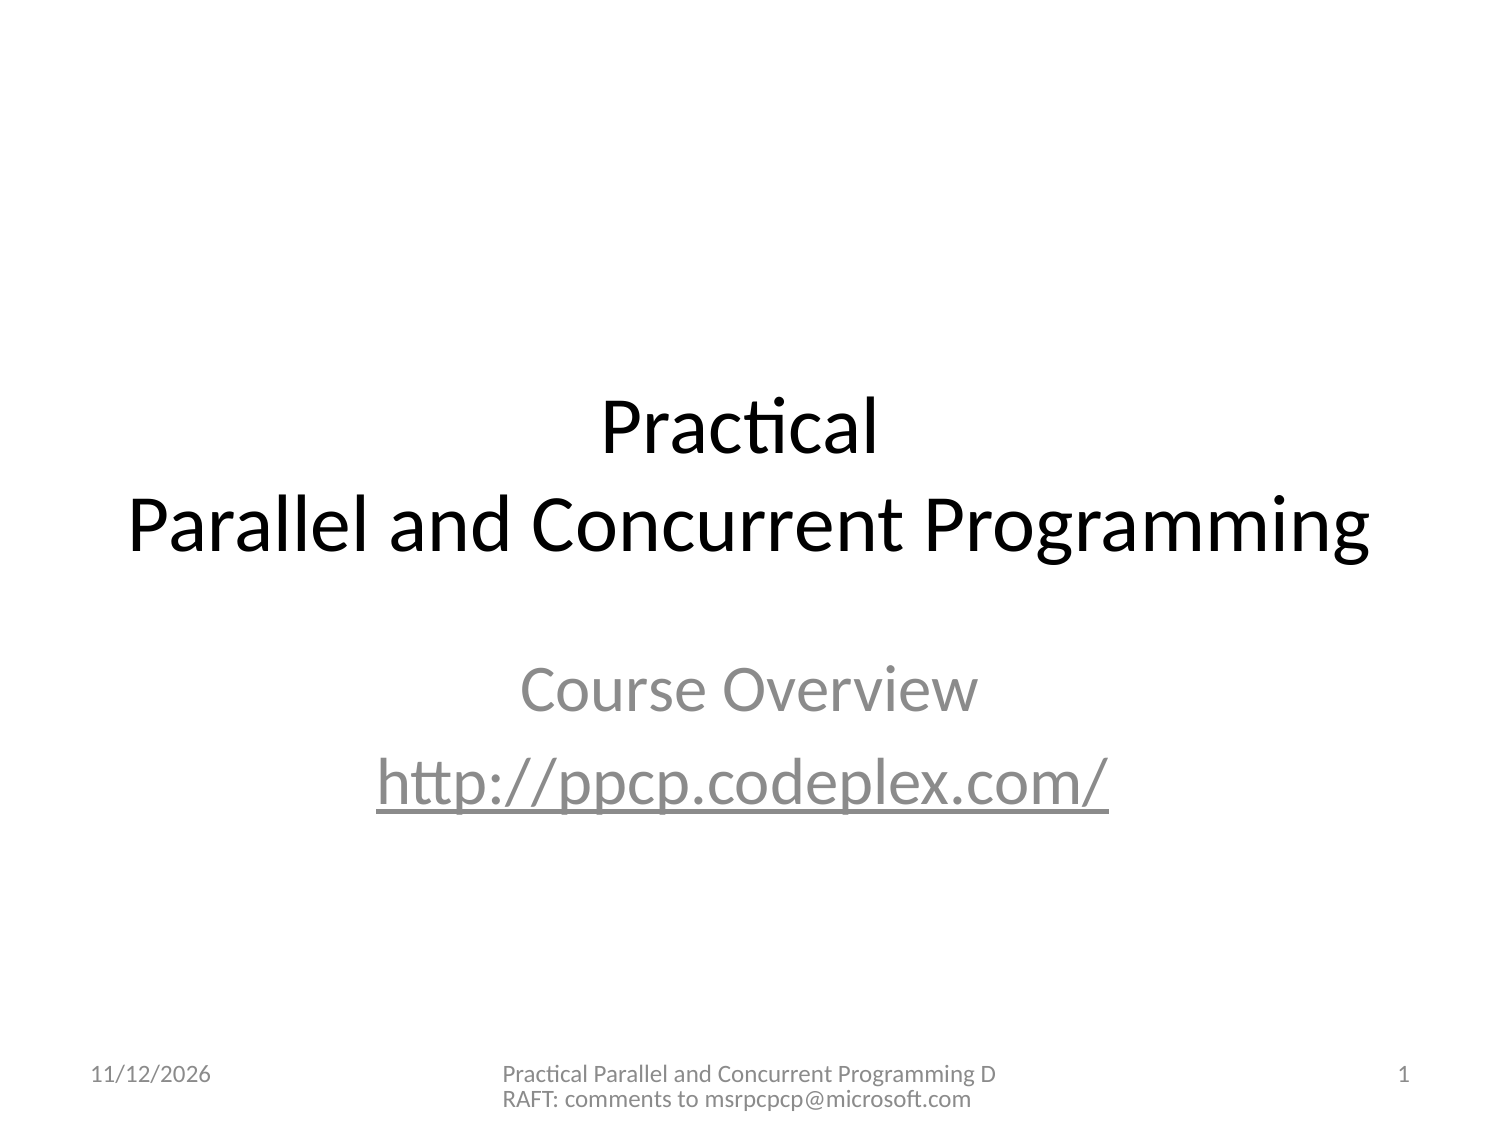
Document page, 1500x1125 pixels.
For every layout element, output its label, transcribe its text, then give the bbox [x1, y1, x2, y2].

footer Practical Parallel and Concurrent Programming DRAFT: comments to msrpcpcp@microsoft.com [487, 1042, 1013, 1103]
slide_number 1 [1074, 1042, 1425, 1103]
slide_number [75, 1042, 425, 1103]
title Practical Parallel and Concurrent Programming [112, 349, 1388, 591]
subtitle Course Overview http://ppcp.codeplex.com/ [225, 637, 1275, 925]
